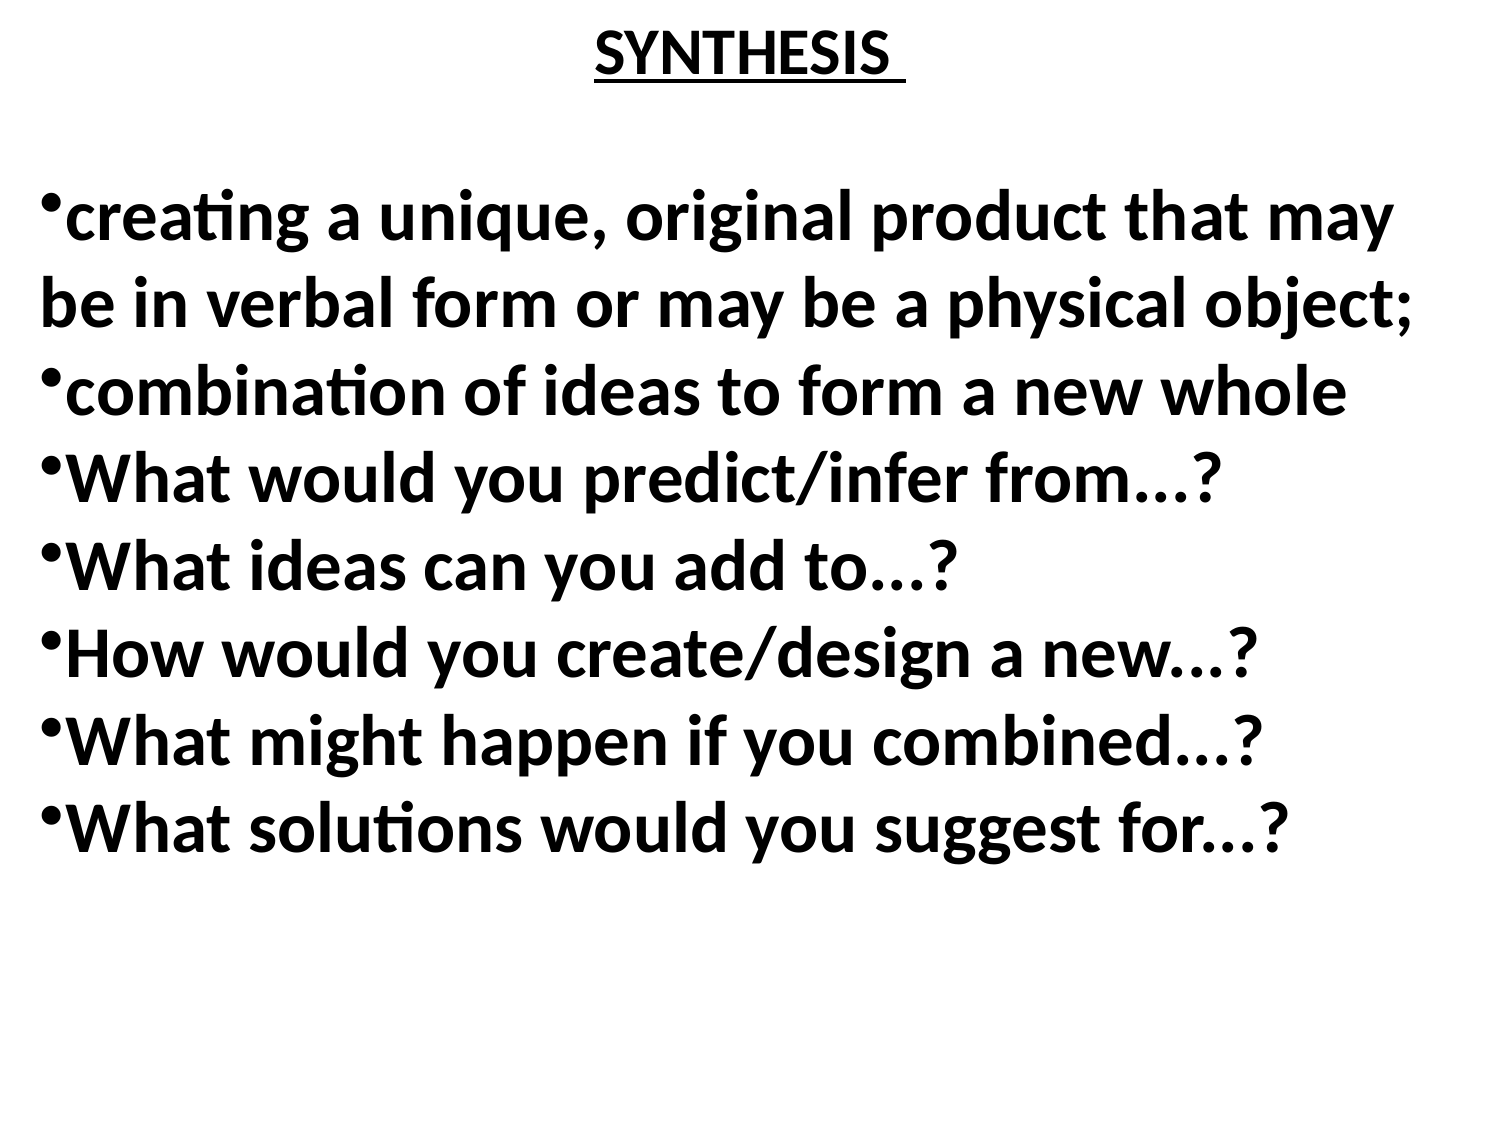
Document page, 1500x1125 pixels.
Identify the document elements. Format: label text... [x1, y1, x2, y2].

list SYNTHESIS creating a unique, original product that may be in verbal form or may be a physical object; combination of ideas to form a new whole What would you predict/infer from...? What ideas can you add to...? How would you create/design a new...? What might happen if you combined...? What solutions would you suggest for...? [24, 0, 1475, 1125]
